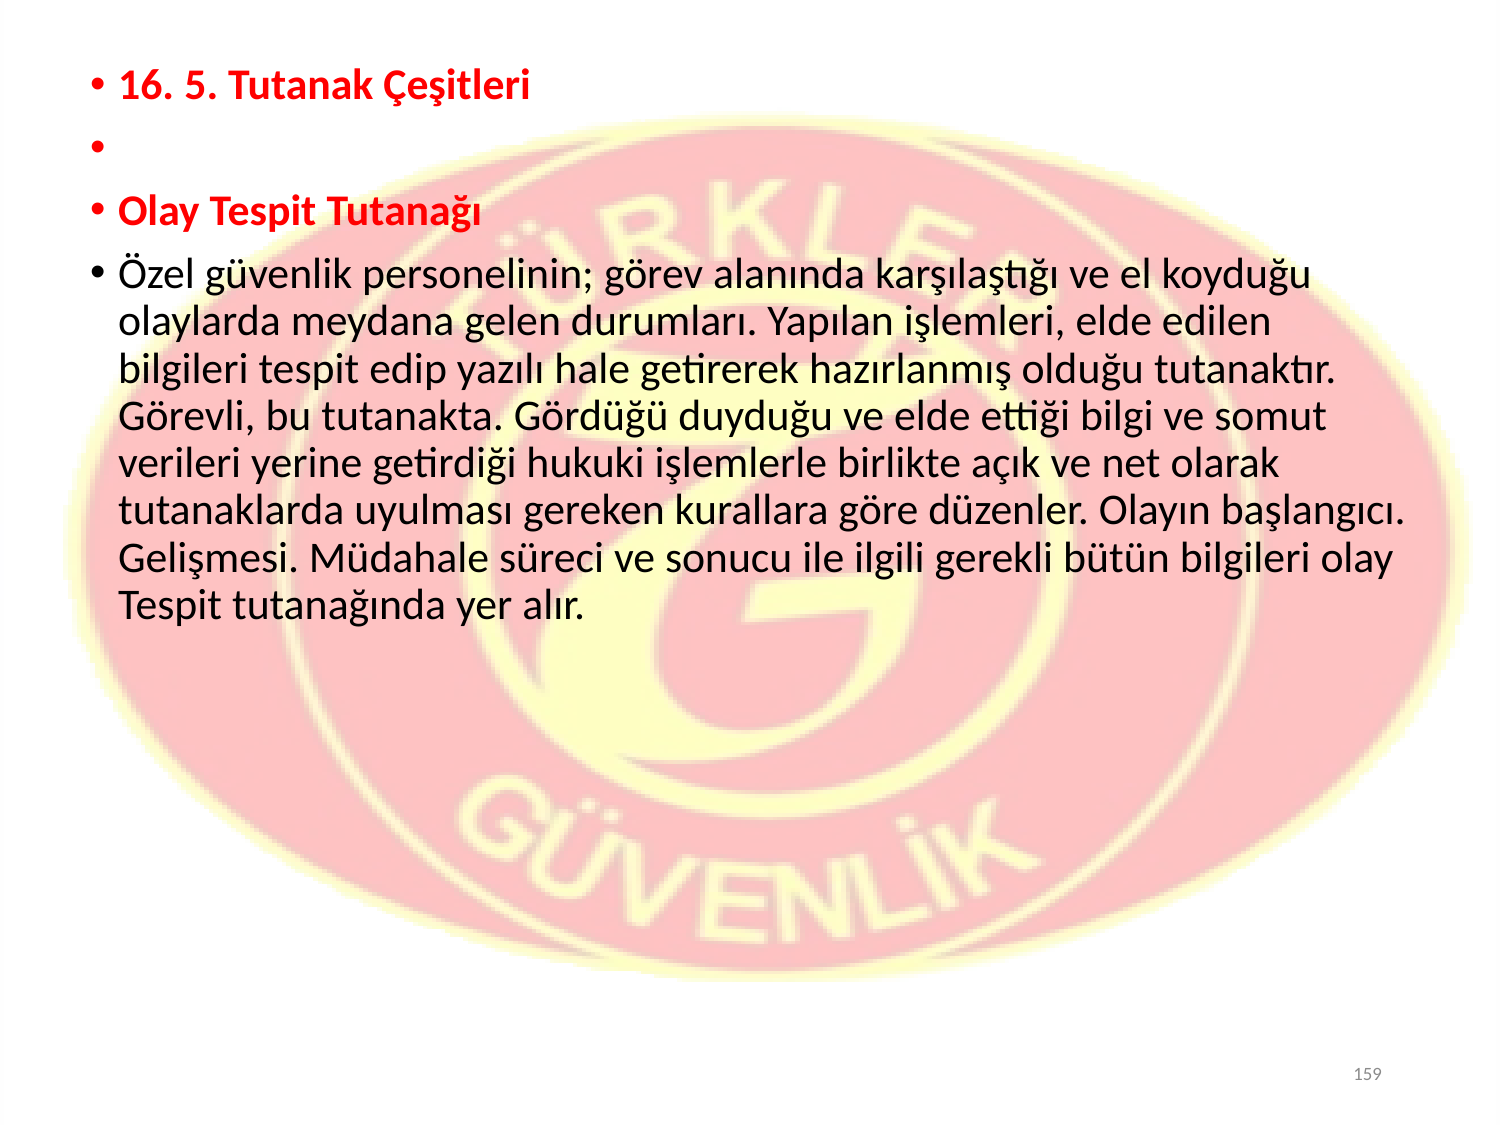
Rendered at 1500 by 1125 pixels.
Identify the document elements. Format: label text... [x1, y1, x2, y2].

list 16. 5. Tutanak Çeşitleri Olay Tespit Tutanağı Özel güvenlik personelinin; görev alanında karşılaştığı ve el koyduğu olaylarda meydana gelen durumları. Yapılan işlemleri, elde edilen bilgileri tespit edip yazılı hale getirerek hazırlanmış olduğu tutanaktır. Görevli, bu tutanakta. Gördüğü duyduğu ve elde ettiği bilgi ve somut verileri yerine getirdiği hukuki işlemlerle birlikte açık ve net olarak tutanaklarda uyulması gereken kurallara göre düzenler. Olayın başlangıcı. Gelişmesi. Müdahale süreci ve sonucu ile ilgili gerekli bütün bilgileri olay Tespit tutanağında yer alır. [75, 54, 1425, 1005]
slide_number 159 [1059, 1042, 1397, 1103]
